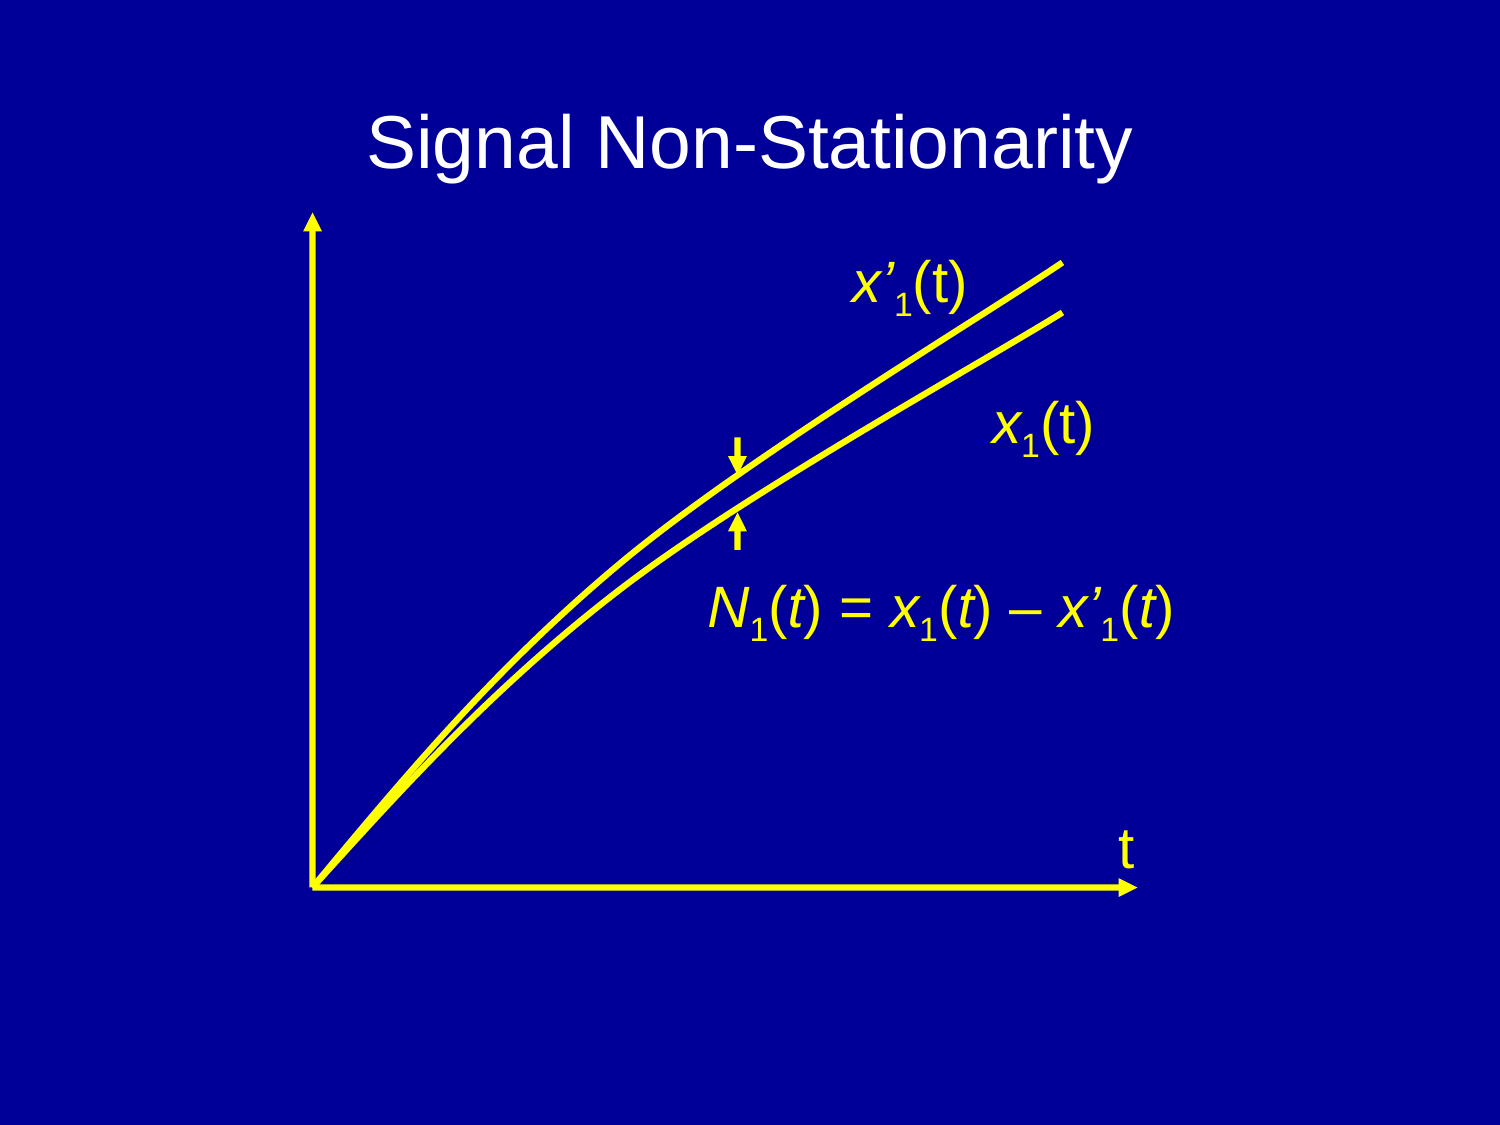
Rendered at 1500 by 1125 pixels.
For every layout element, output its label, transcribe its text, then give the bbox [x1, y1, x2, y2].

text_box [731, 437, 744, 475]
text_box [312, 386, 937, 888]
text_box N1(t) = x1(t) – x’1(t) [692, 562, 1190, 649]
text_box [1125, 888, 1137, 894]
text_box x’1(t) [836, 237, 983, 324]
text_box [322, 262, 1063, 875]
text_box x1(t) [937, 377, 1150, 472]
title Signal Non-Stationarity [75, 45, 1425, 233]
text_box [953, 312, 1063, 377]
text_box t [1103, 802, 1150, 888]
text_box [306, 212, 319, 886]
text_box [731, 512, 744, 550]
